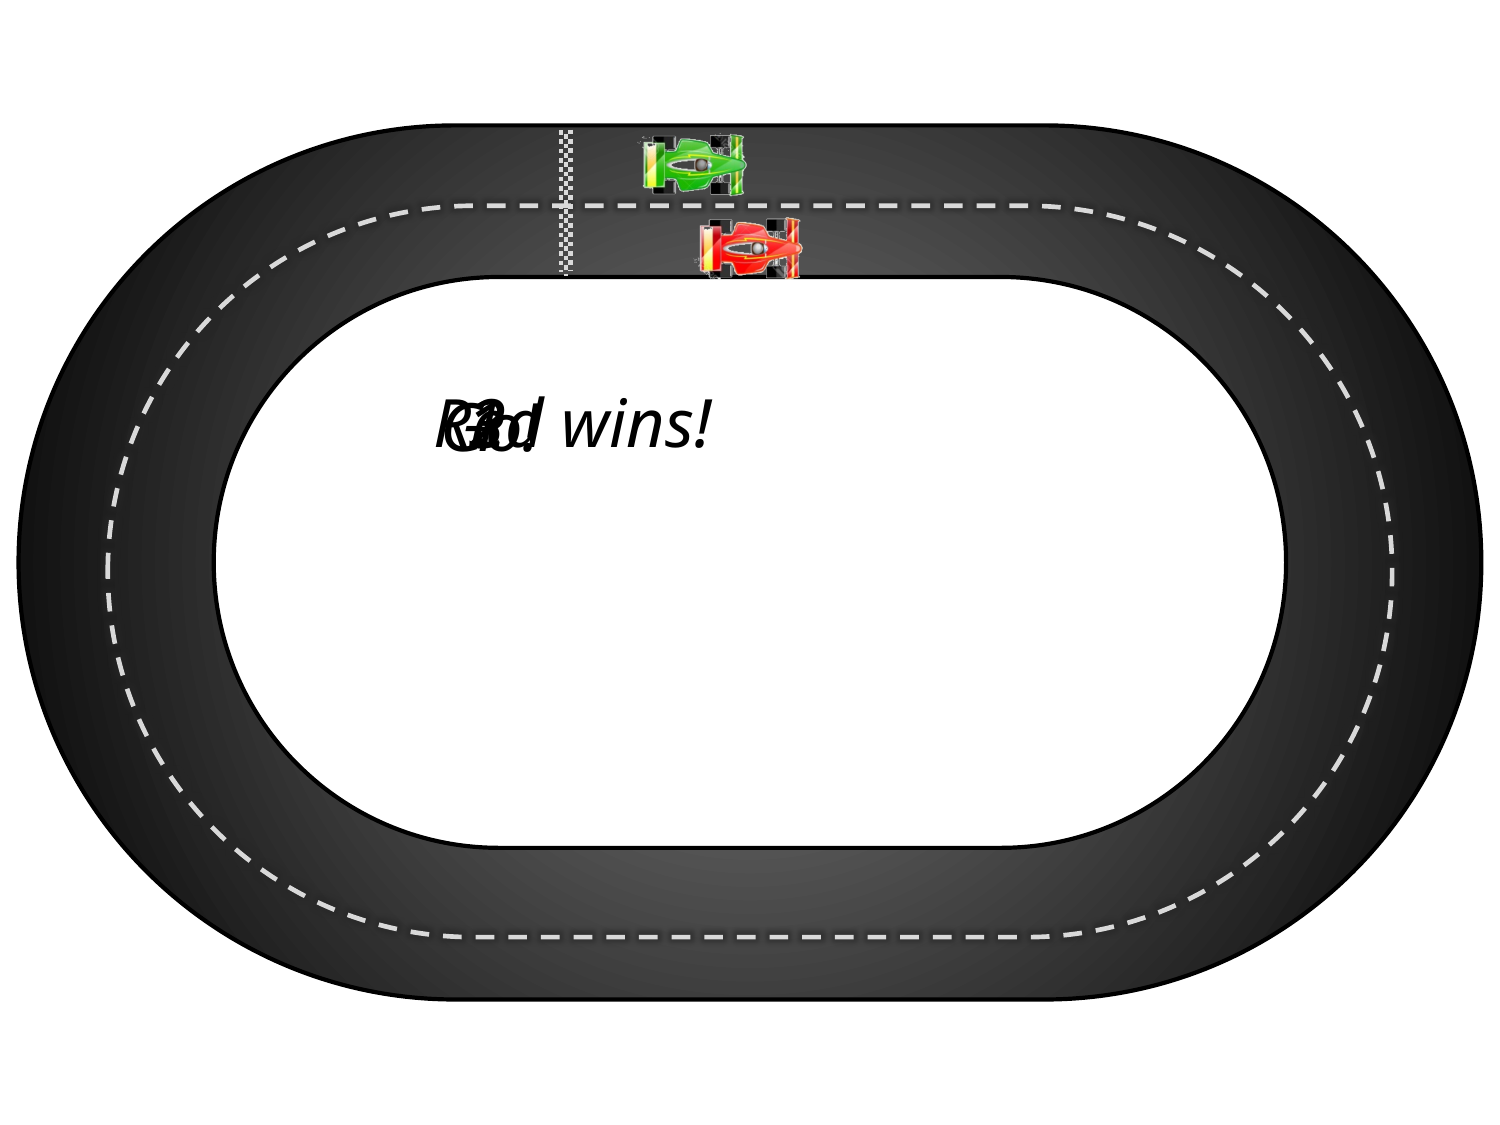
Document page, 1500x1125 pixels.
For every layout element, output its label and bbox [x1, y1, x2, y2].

text_box [18, 125, 1482, 1000]
picture [653, 108, 799, 312]
